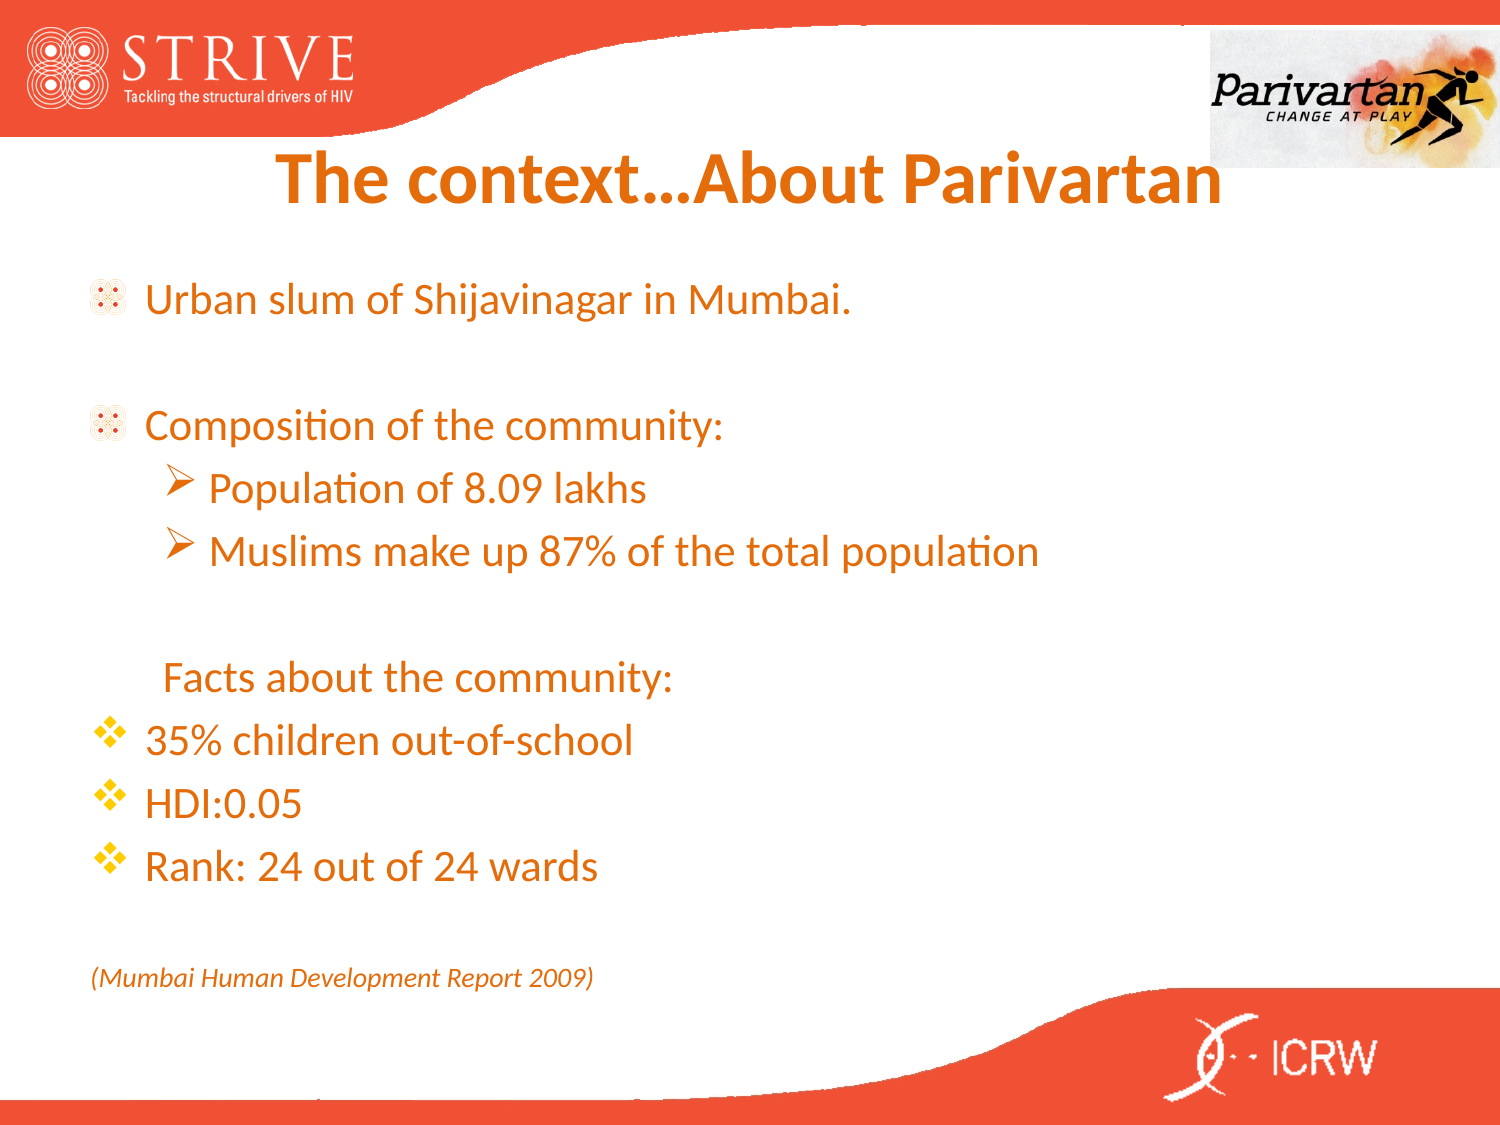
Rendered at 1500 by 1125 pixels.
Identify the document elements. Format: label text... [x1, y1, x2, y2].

picture [0, 952, 1500, 1125]
picture [90, 405, 126, 441]
title The context…About Parivartan [75, 79, 1425, 262]
picture [0, 0, 1500, 173]
list Urban slum of Shijavinagar in Mumbai. Composition of the community: Population of 8.09 lakhs Muslims make up 87% of the total population Facts about the community: 35% children out-of-school HDI:0.05 Rank: 24 out of 24 wards (Mumbai Human Development Report 2009) [75, 262, 1425, 1005]
picture [90, 279, 126, 315]
